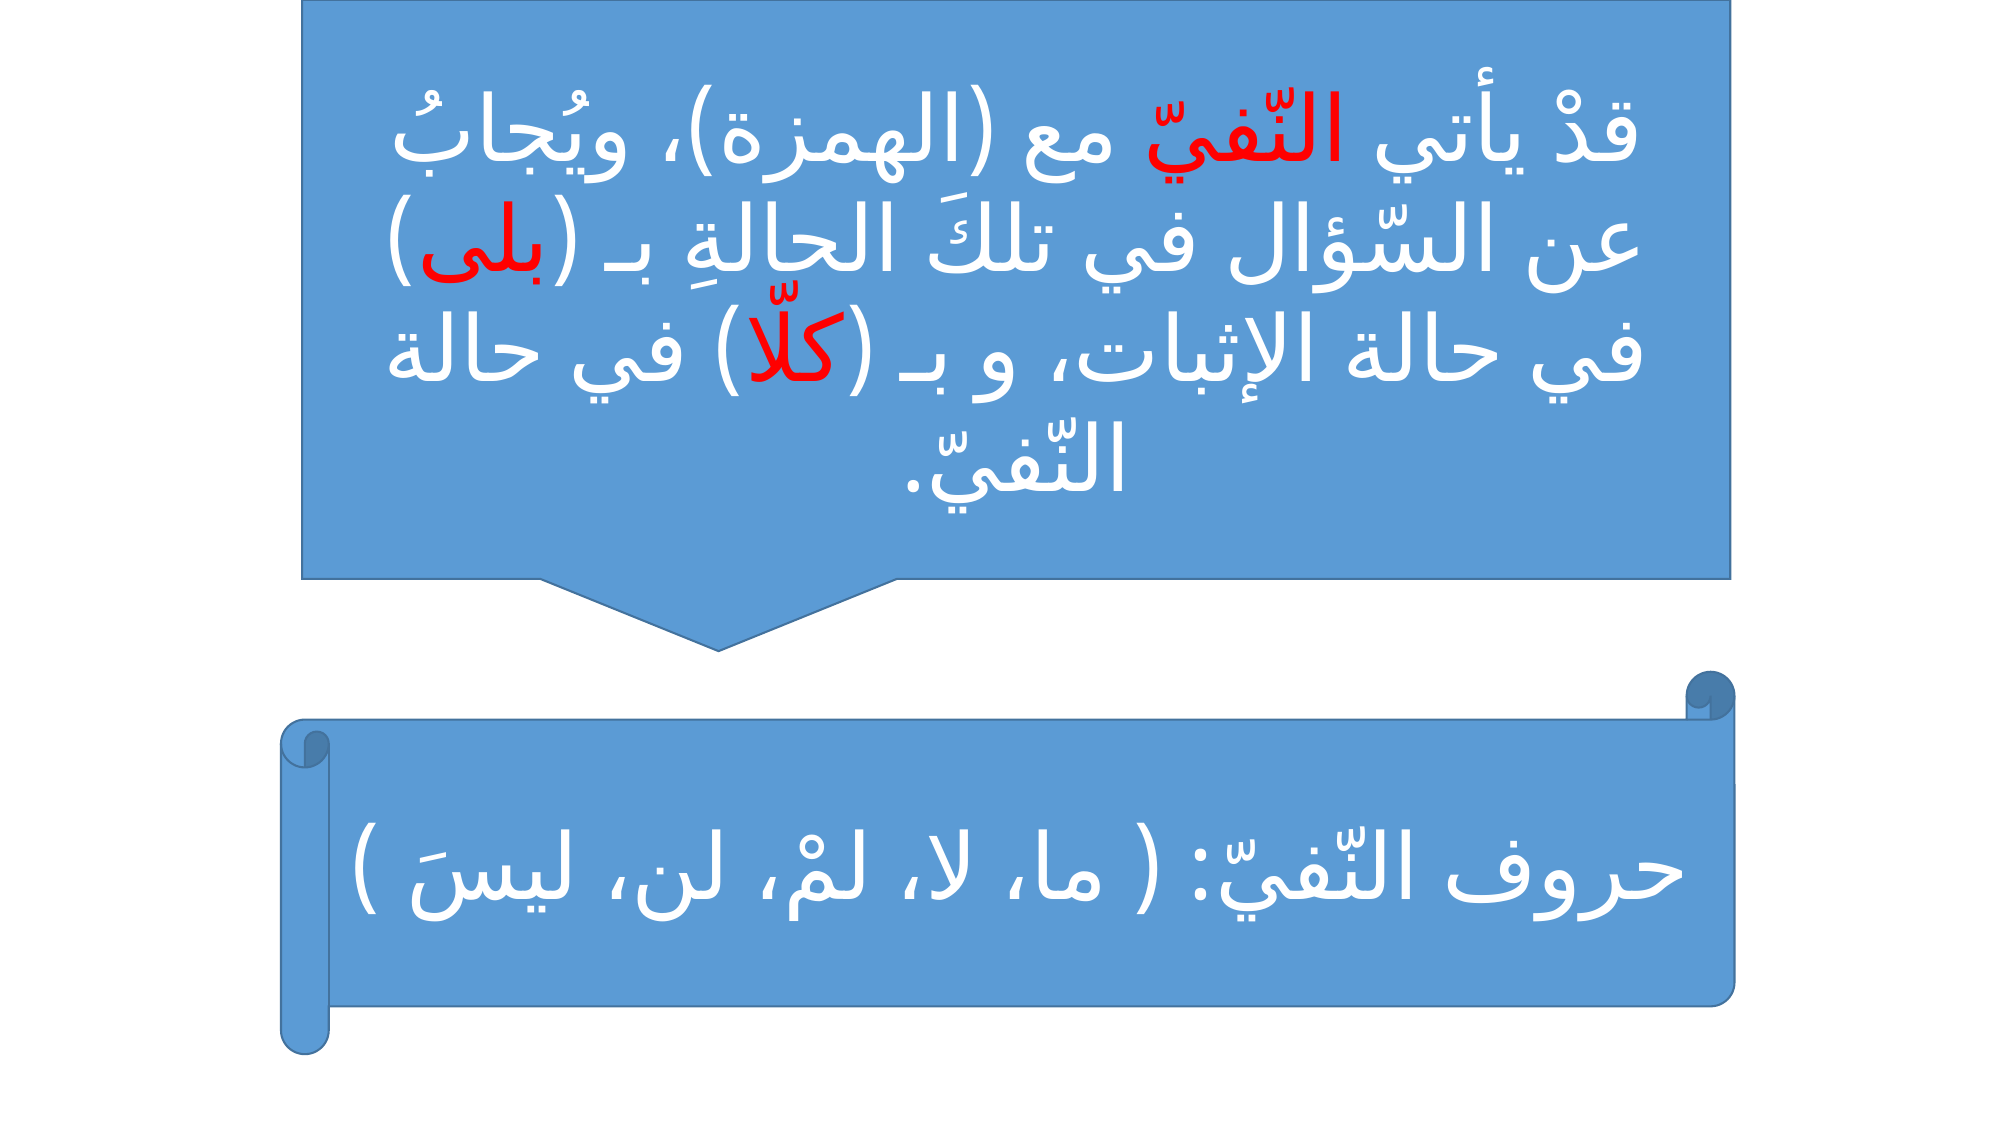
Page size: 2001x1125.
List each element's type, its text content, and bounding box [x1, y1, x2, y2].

text_box قدْ يأتي النّفيّ مع (الهمزة)، ويُجابُ عن السّؤال في تلكَ الحالةِ بـ (بلى) في حالة الإثبات، و بـ (كلّا) في حالة النّفيّ. [301, 0, 1732, 653]
text_box حروف النّفيّ: ( ما، لا، لمْ، لن، ليسَ ) [279, 670, 1736, 1056]
